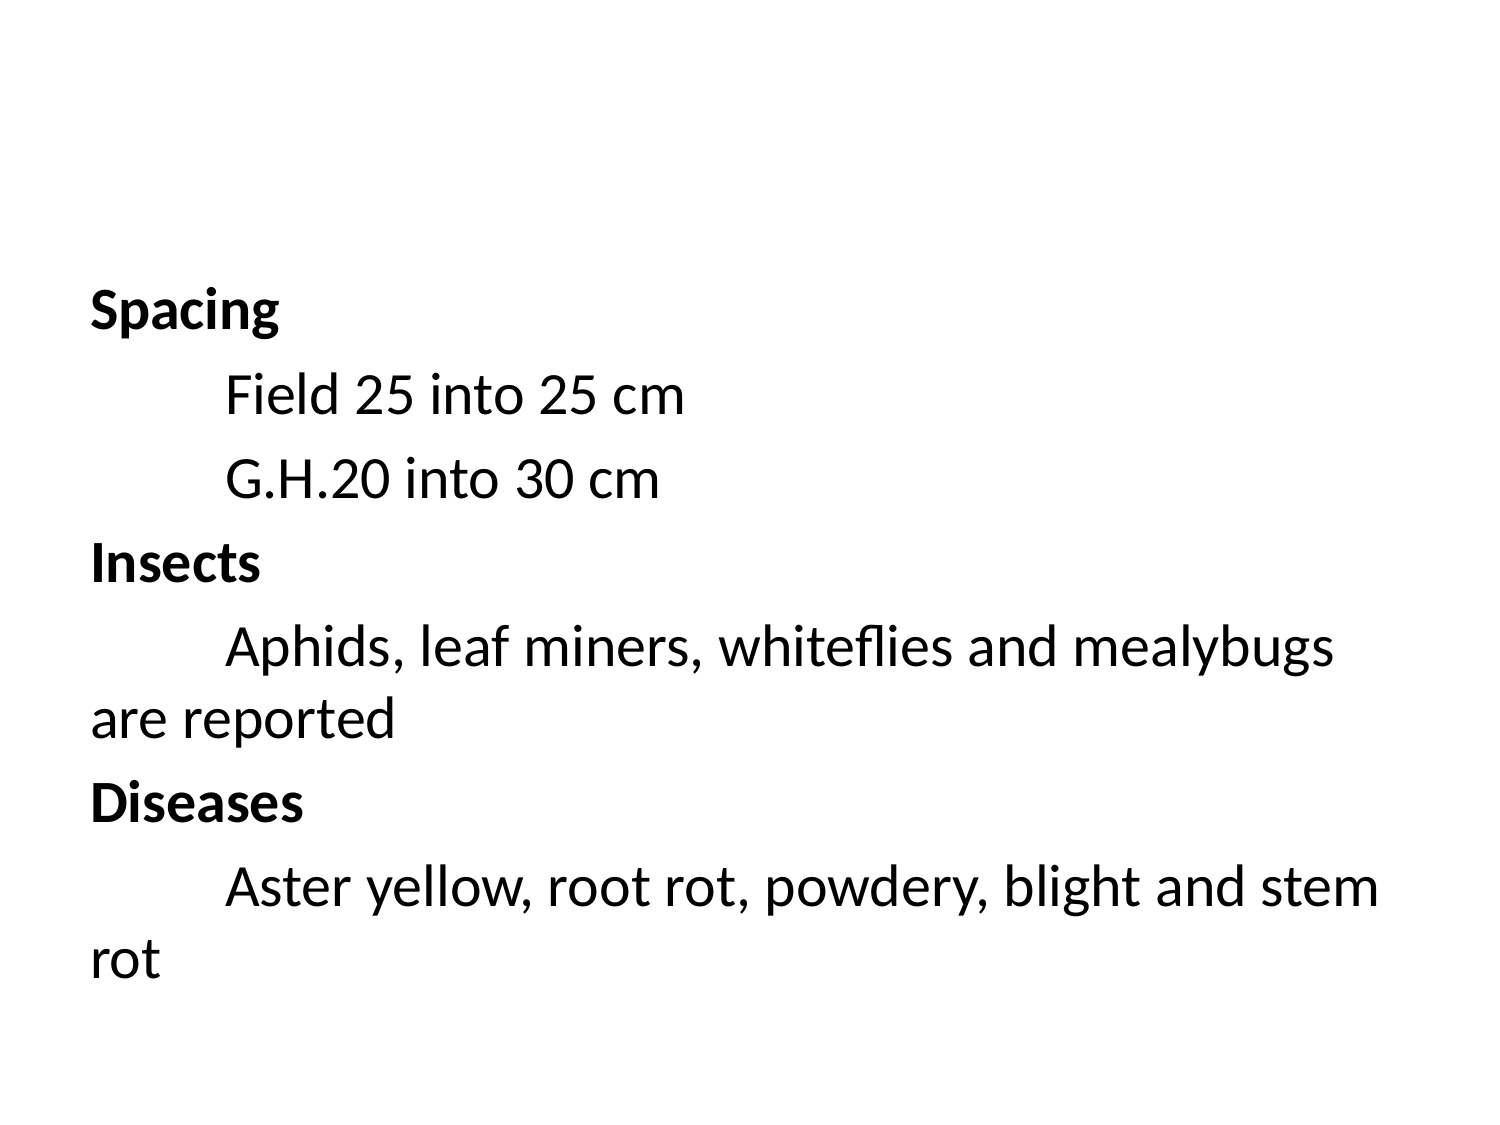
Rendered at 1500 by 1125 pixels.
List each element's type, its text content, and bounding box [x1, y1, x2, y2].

list Spacing Field 25 into 25 cm G.H.20 into 30 cm Insects Aphids, leaf miners, whiteflies and mealybugs are reported Diseases Aster yellow, root rot, powdery, blight and stem rot [75, 262, 1425, 1005]
